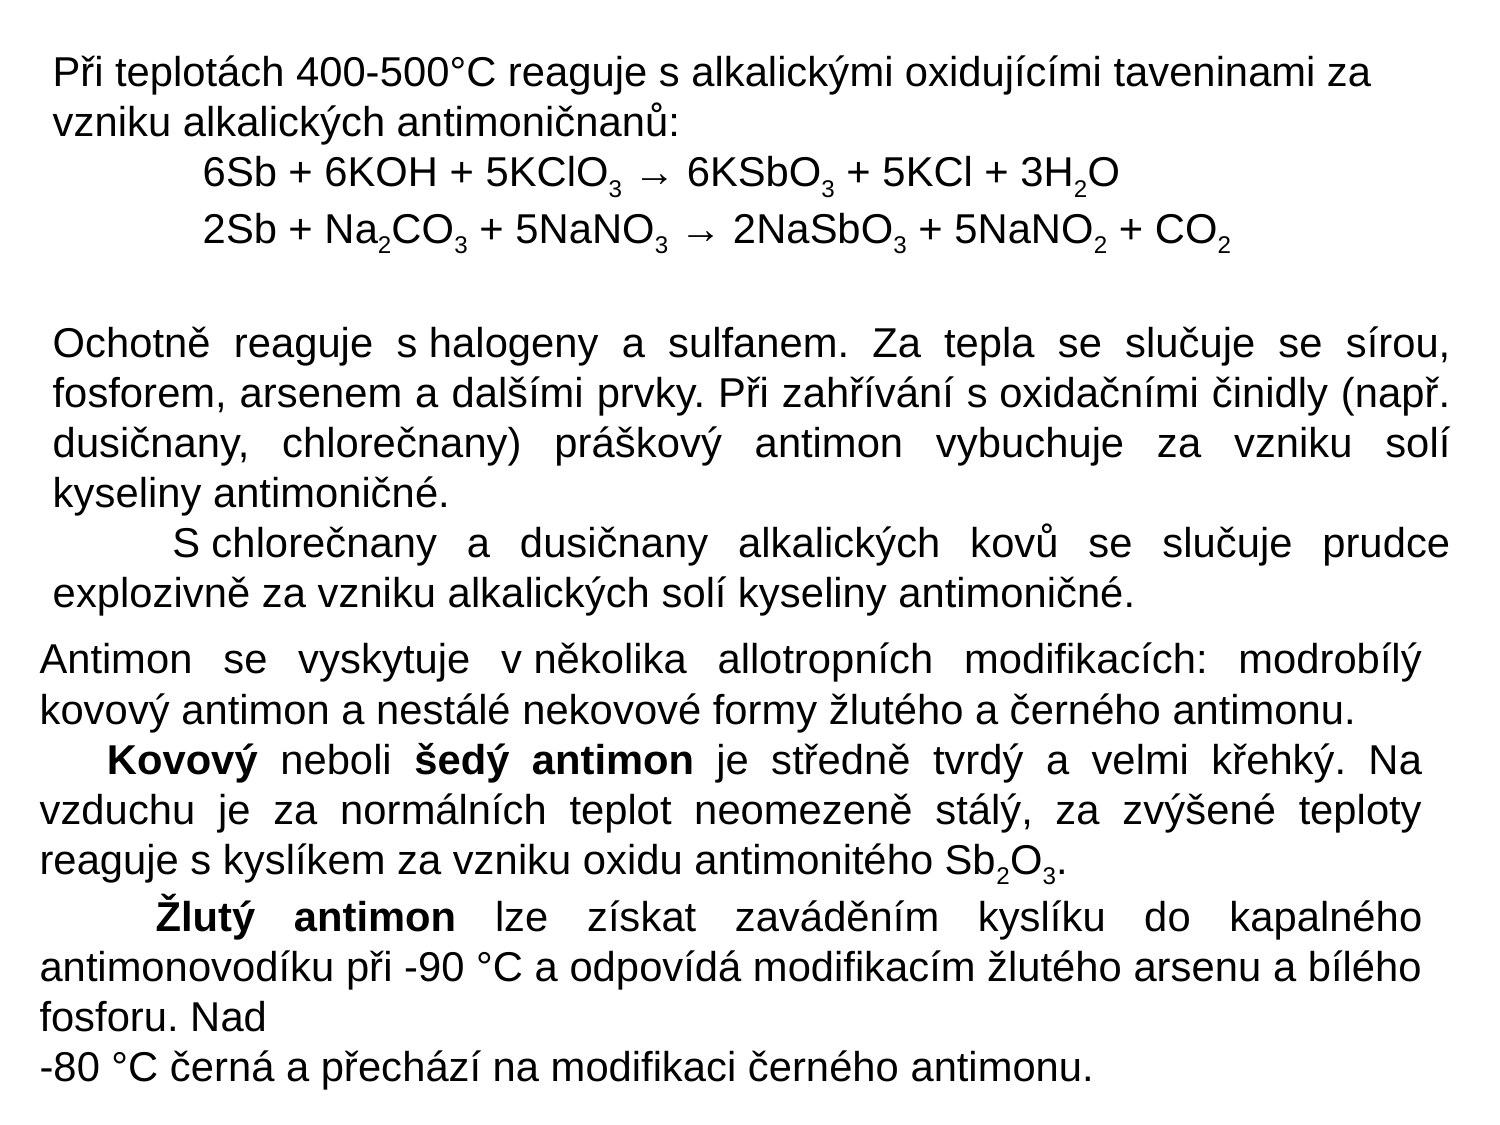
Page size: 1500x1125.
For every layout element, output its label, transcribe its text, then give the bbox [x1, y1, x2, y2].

text_box Při teplotách 400-500°C reaguje s alkalickými oxidujícími taveninami za vzniku alkalických antimoničnanů: 6Sb + 6KOH + 5KClO3 → 6KSbO3 + 5KCl + 3H2O 2Sb + Na2CO3 + 5NaNO3 → 2NaSbO3 + 5NaNO2 + CO2 Ochotně reaguje s halogeny a sulfanem. Za tepla se slučuje se sírou, fosforem, arsenem a dalšími prvky. Při zahřívání s oxidačními činidly (např. dusičnany, chlorečnany) práškový antimon vybuchuje za vzniku solí kyseliny antimoničné. S chlorečnany a dusičnany alkalických kovů se slučuje prudce explozivně za vzniku alkalických solí kyseliny antimoničné. [37, 37, 1466, 623]
text_box Antimon se vyskytuje v několika allotropních modifikacích: modrobílý kovový antimon a nestálé nekovové formy žlutého a černého antimonu. Kovový neboli šedý antimon je středně tvrdý a velmi křehký. Na vzduchu je za normálních teplot neomezeně stálý, za zvýšené teploty reaguje s kyslíkem za vzniku oxidu antimonitého Sb2O3. Žlutý antimon lze získat zaváděním kyslíku do kapalného antimonovodíku při -90 °C a odpovídá modifikacím žlutého arsenu a bílého fosforu. Nad -80 °C černá a přechází na modifikaci černého antimonu. [24, 624, 1438, 1097]
